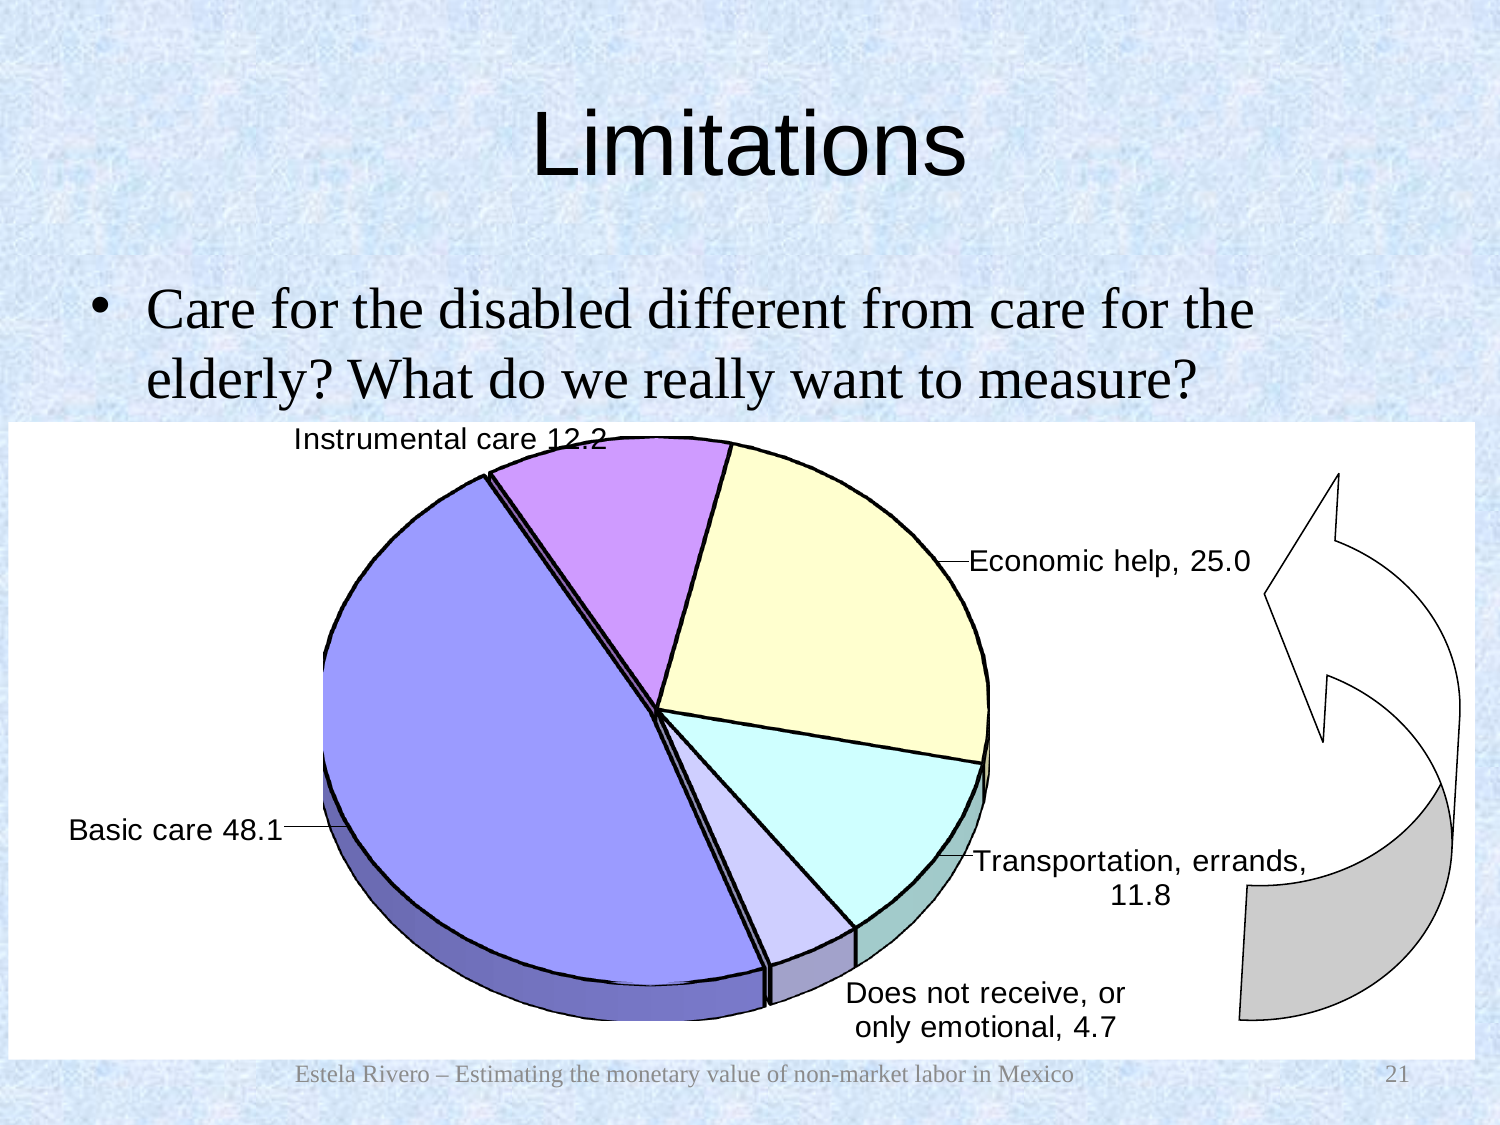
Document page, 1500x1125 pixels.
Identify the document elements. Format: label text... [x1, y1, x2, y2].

title Limitations [75, 45, 1425, 233]
chart [8, 405, 1476, 1060]
list Care for the disabled different from care for the elderly? What do we really want to measure? [75, 262, 1425, 404]
slide_number 21 [1199, 1074, 1425, 1103]
footer Estela Rivero – Estimating the monetary value of non-market labor in Mexico [171, 1074, 1199, 1103]
picture [0, 0, 1500, 1125]
